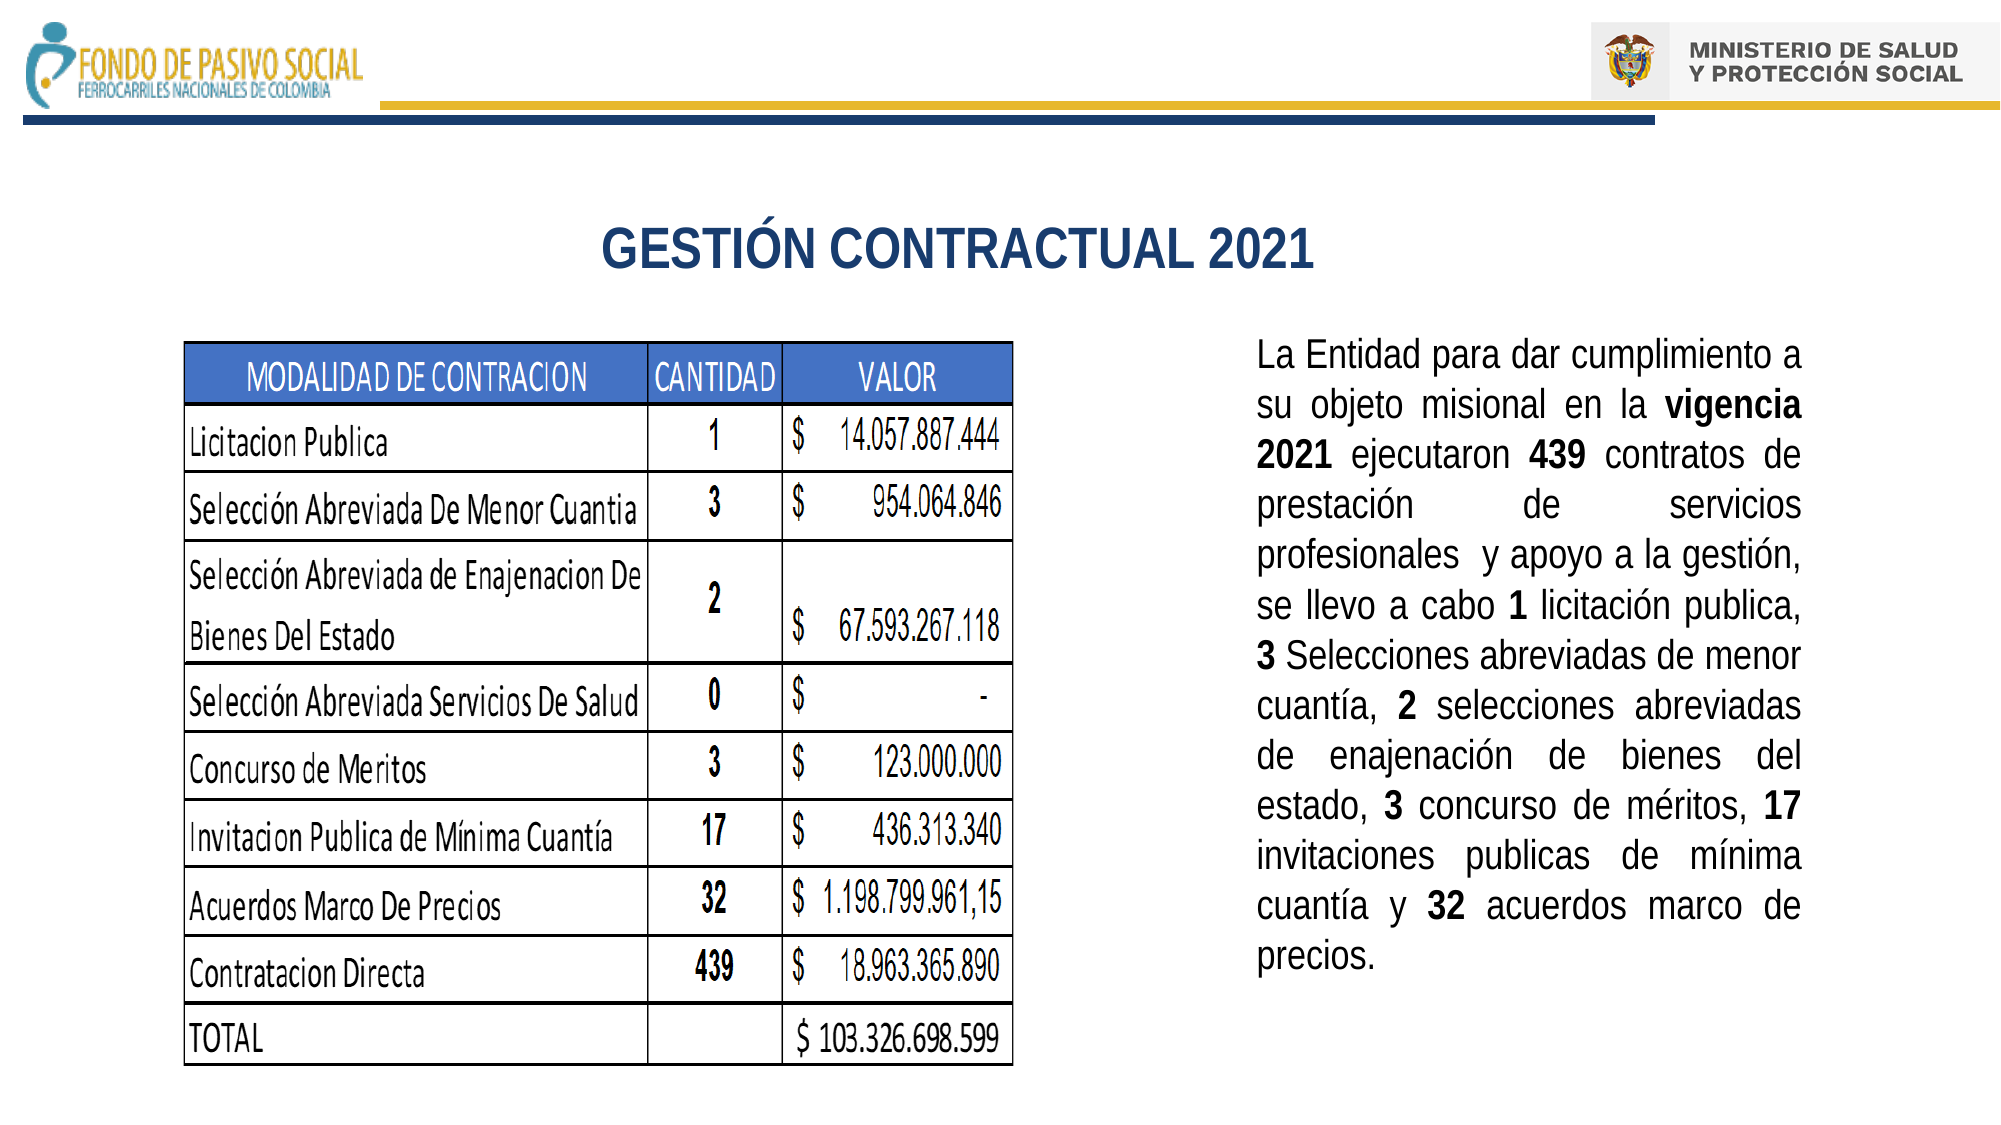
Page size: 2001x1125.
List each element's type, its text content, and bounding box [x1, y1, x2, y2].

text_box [183, 341, 1014, 1068]
picture [26, 22, 363, 109]
text_box GESTIÓN CONTRACTUAL 2021 [575, 179, 1436, 320]
text_box La Entidad para dar cumplimiento a su objeto misional en la vigencia 2021 ejecutaron 439 contratos de prestación de servicios profesionales y apoyo a la gestión, se llevo a cabo 1 licitación publica, 3 Selecciones abreviadas de menor cuantía, 2 selecciones abreviadas de enajenación de bienes del estado, 3 concurso de méritos, 17 invitaciones publicas de mínima cuantía y 32 acuerdos marco de precios. [1241, 319, 1817, 1035]
picture [1591, 22, 2000, 100]
